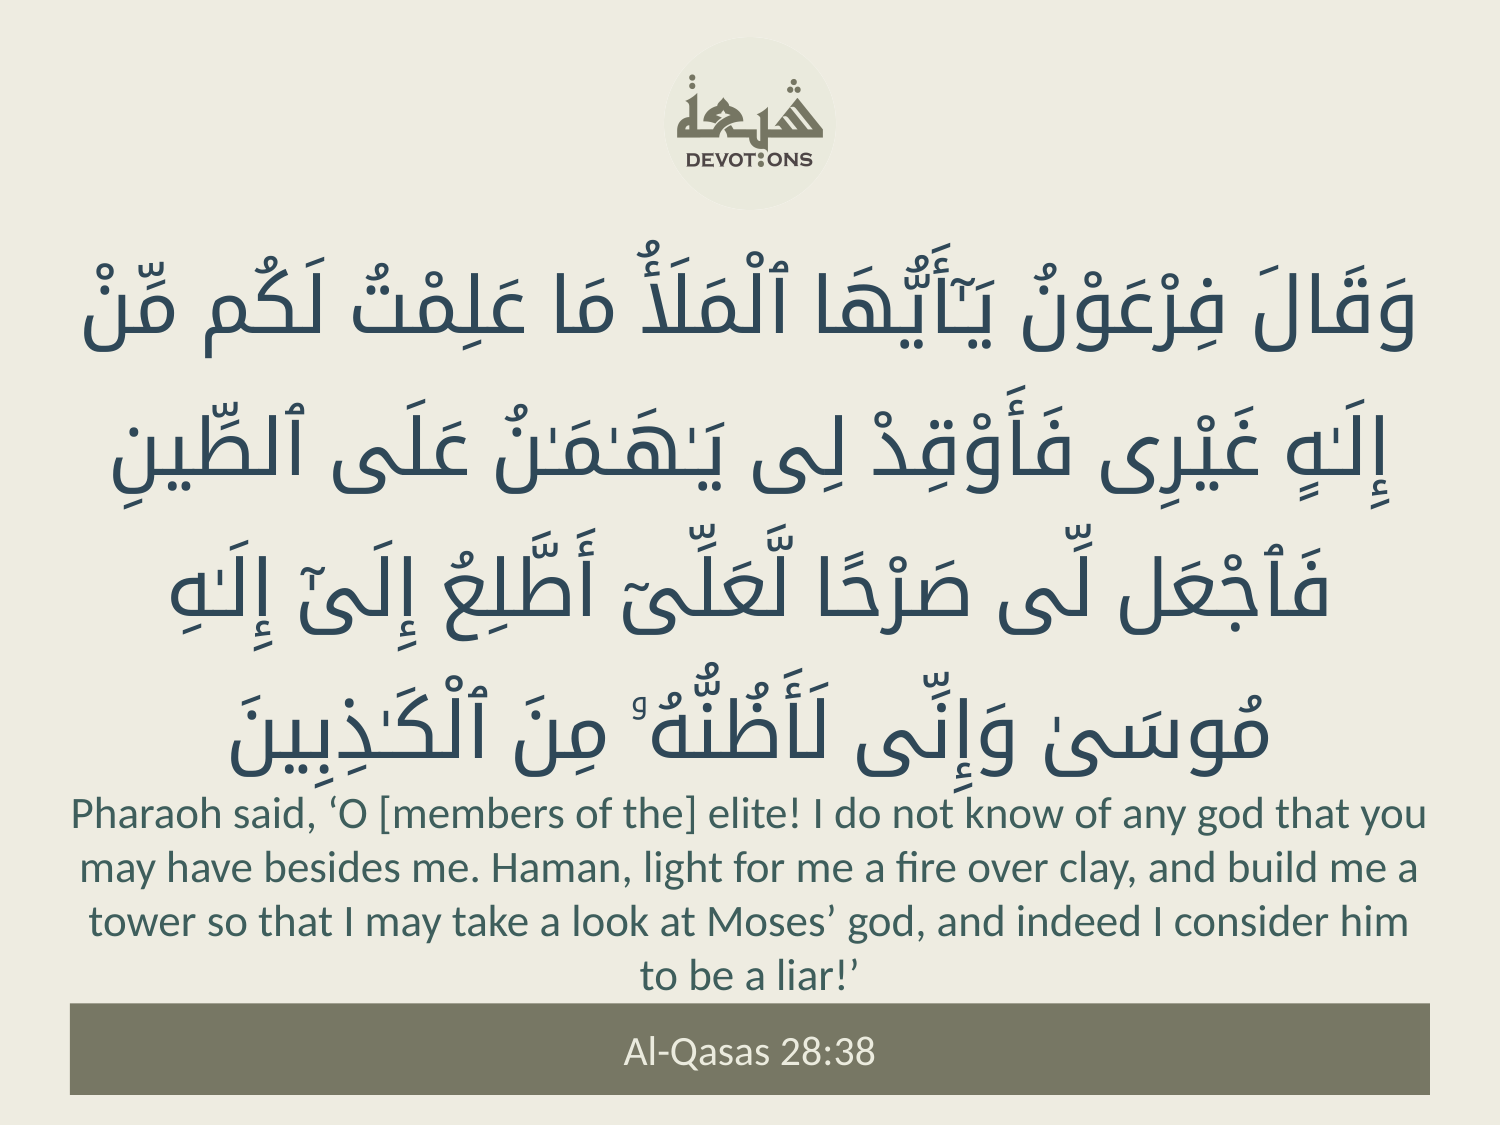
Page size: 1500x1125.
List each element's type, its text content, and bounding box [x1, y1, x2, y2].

list وَقَالَ فِرْعَوْنُ يَـٰٓأَيُّهَا ٱلْمَلَأُ مَا عَلِمْتُ لَكُم مِّنْ إِلَـٰهٍ غَيْرِى فَأَوْقِدْ لِى يَـٰهَـٰمَـٰنُ عَلَى ٱلطِّينِ فَٱجْعَل لِّى صَرْحًا لَّعَلِّىٓ أَطَّلِعُ إِلَىٰٓ إِلَـٰهِ مُوسَىٰ وَإِنِّى لَأَظُنُّهُۥ مِنَ ٱلْكَـٰذِبِينَ Pharaoh said, ‘O [members of the] elite! I do not know of any god that you may have besides me. Haman, light for me a fire over clay, and build me a tower so that I may take a look at Moses’ god, and indeed I consider him to be a liar!’ [69, 203, 1430, 1003]
list Al-Qasas 28:38 [69, 1003, 1430, 1095]
picture [656, 29, 844, 203]
